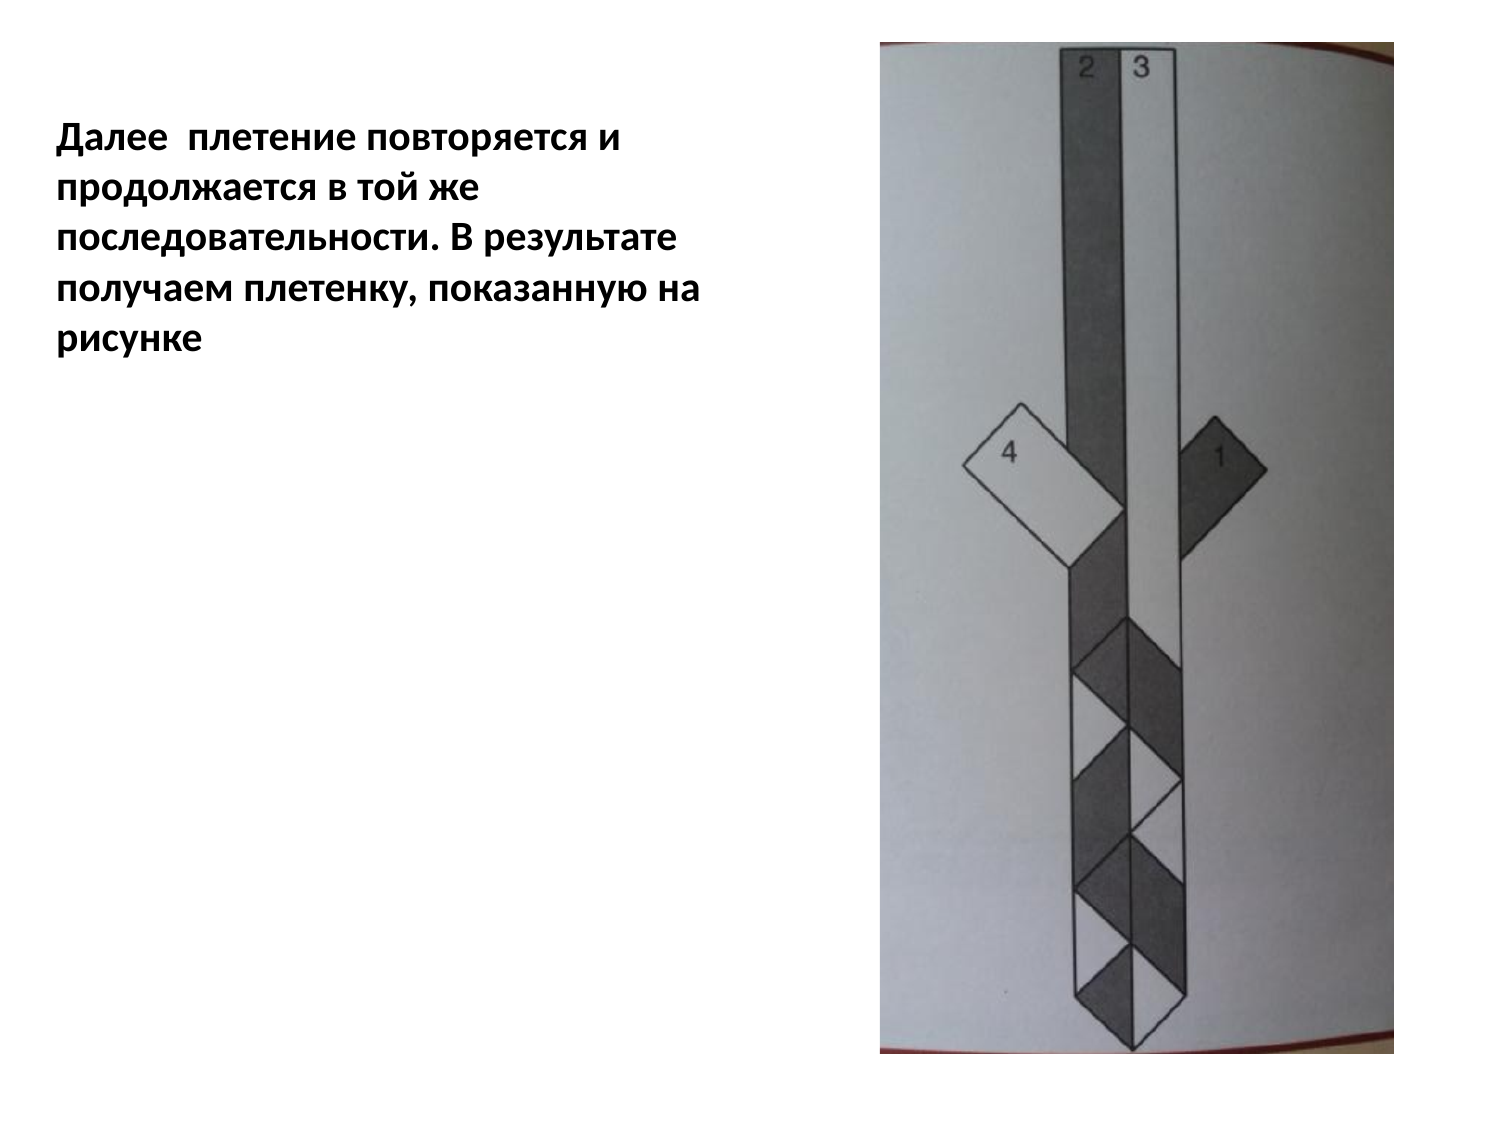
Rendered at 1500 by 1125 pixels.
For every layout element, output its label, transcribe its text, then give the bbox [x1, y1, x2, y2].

text_box Далее плетение повторяется и продолжается в той же последовательности. В результате получаем плетенку, показанную на рисунке [41, 101, 786, 367]
picture [631, 42, 1500, 1054]
